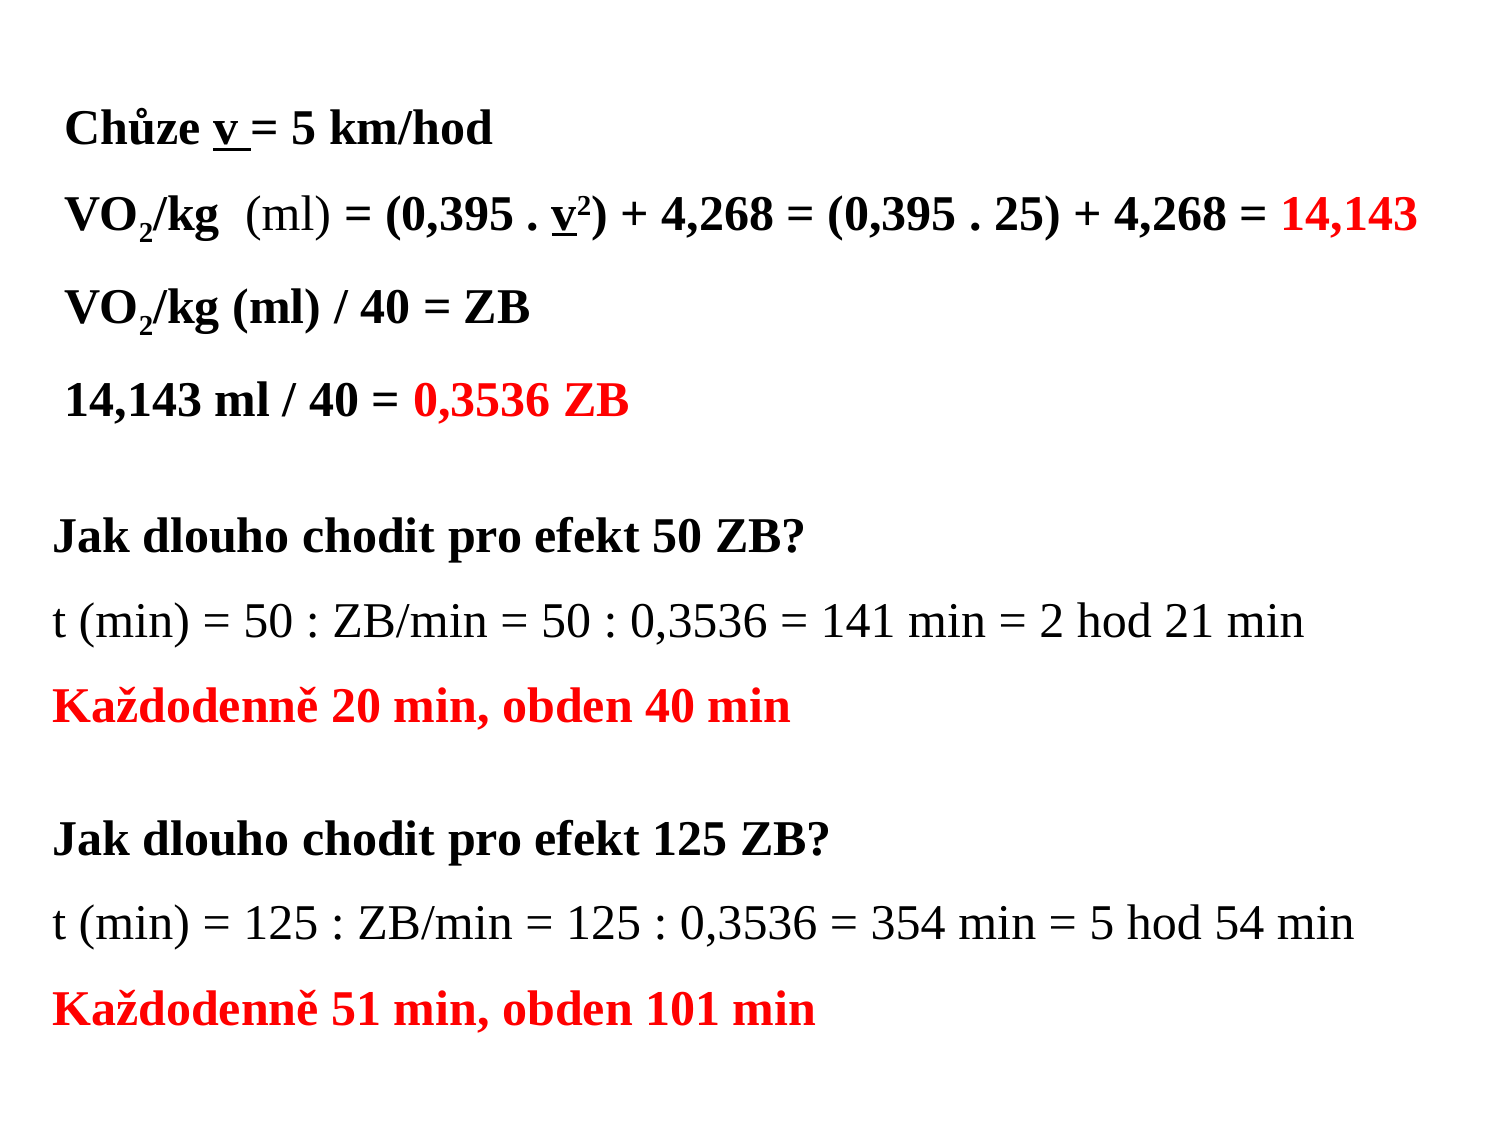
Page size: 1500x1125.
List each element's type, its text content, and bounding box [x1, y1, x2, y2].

text_box Jak dlouho chodit pro efekt 50 ZB? t (min) = 50 : ZB/min = 50 : 0,3536 = 141 min = 2 hod 21 min Každodenně 20 min, obden 40 min [37, 495, 1450, 740]
text_box Chůze v = 5 km/hod VO2/kg (ml) = (0,395 . v2) + 4,268 = (0,395 . 25) + 4,268 = 14,143 VO2/kg (ml) / 40 = ZB 14,143 ml / 40 = 0,3536 ZB [50, 87, 1438, 434]
text_box Jak dlouho chodit pro efekt 125 ZB? t (min) = 125 : ZB/min = 125 : 0,3536 = 354 min = 5 hod 54 min Každodenně 51 min, obden 101 min [37, 797, 1450, 1043]
